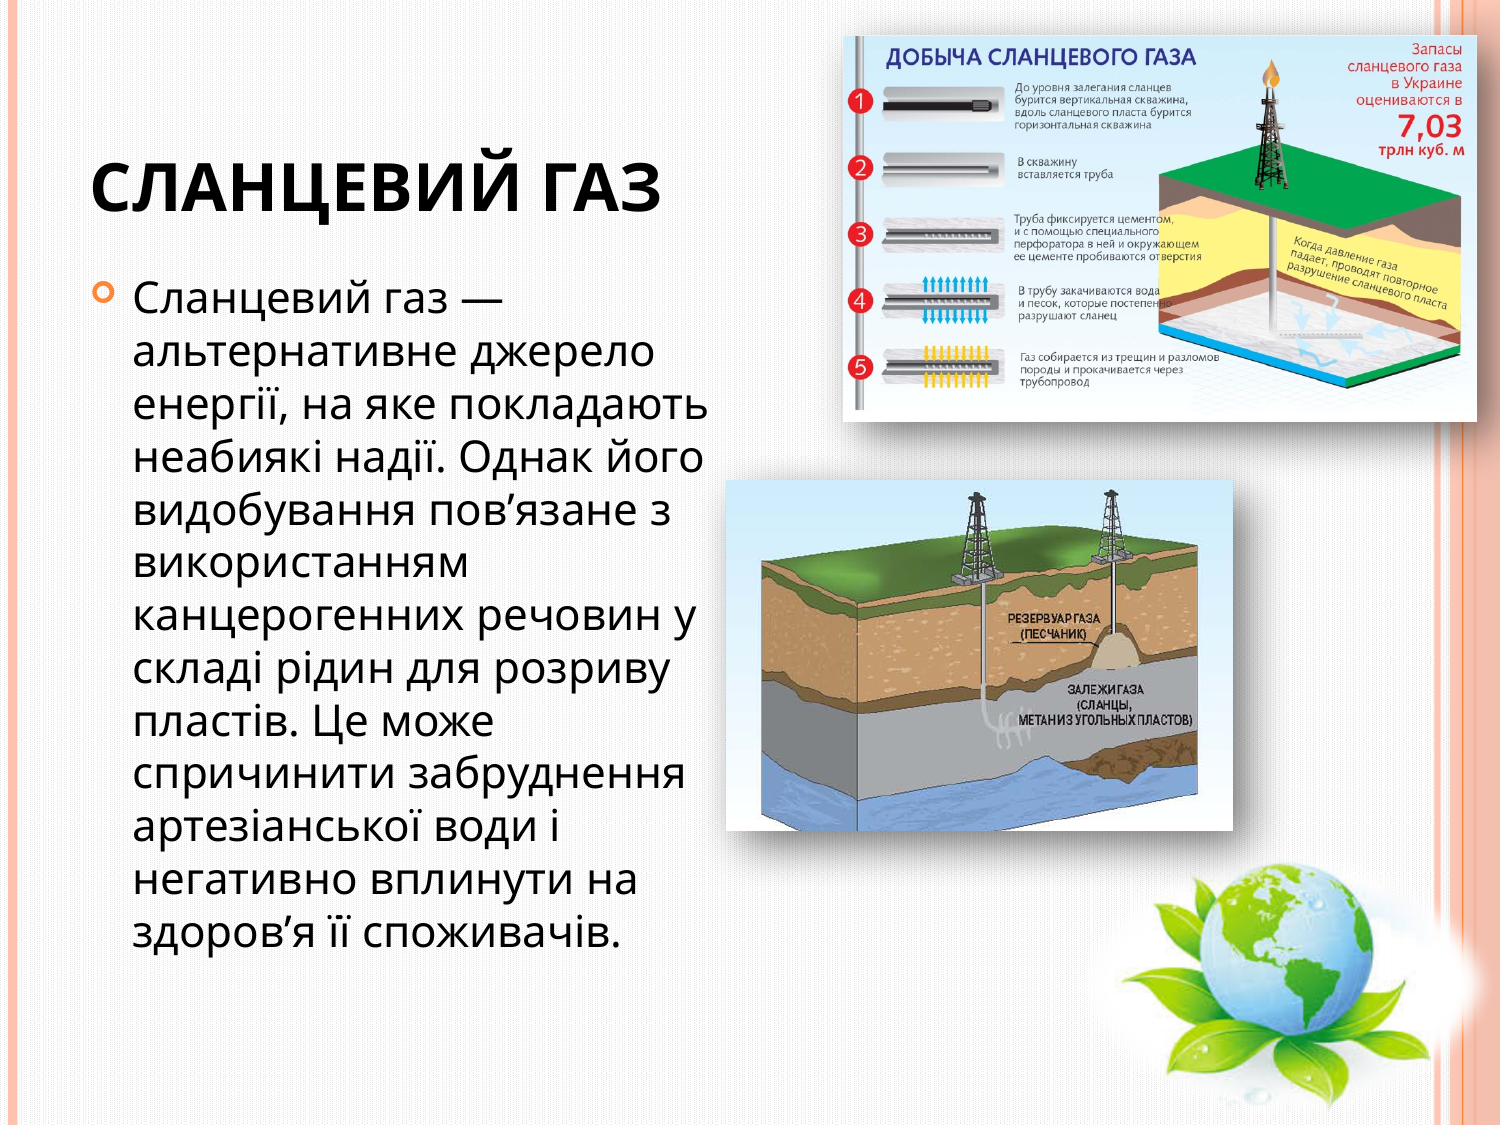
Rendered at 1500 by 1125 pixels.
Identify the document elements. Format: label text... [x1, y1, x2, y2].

list Сланцевий газ — альтернативне джерело енергії, на яке покладають неабиякі надії. Однак його видобування пов’язане з використанням канцерогенних речовин у складі рідин для розриву пластів. Це може спричинити забруднення артезіанської води і негативно вплинути на здоров’я її споживачів. [75, 262, 727, 1020]
picture [726, 480, 1233, 832]
title Сланцевий газ [75, 45, 834, 233]
picture [1065, 841, 1500, 1125]
picture [843, 34, 1477, 422]
